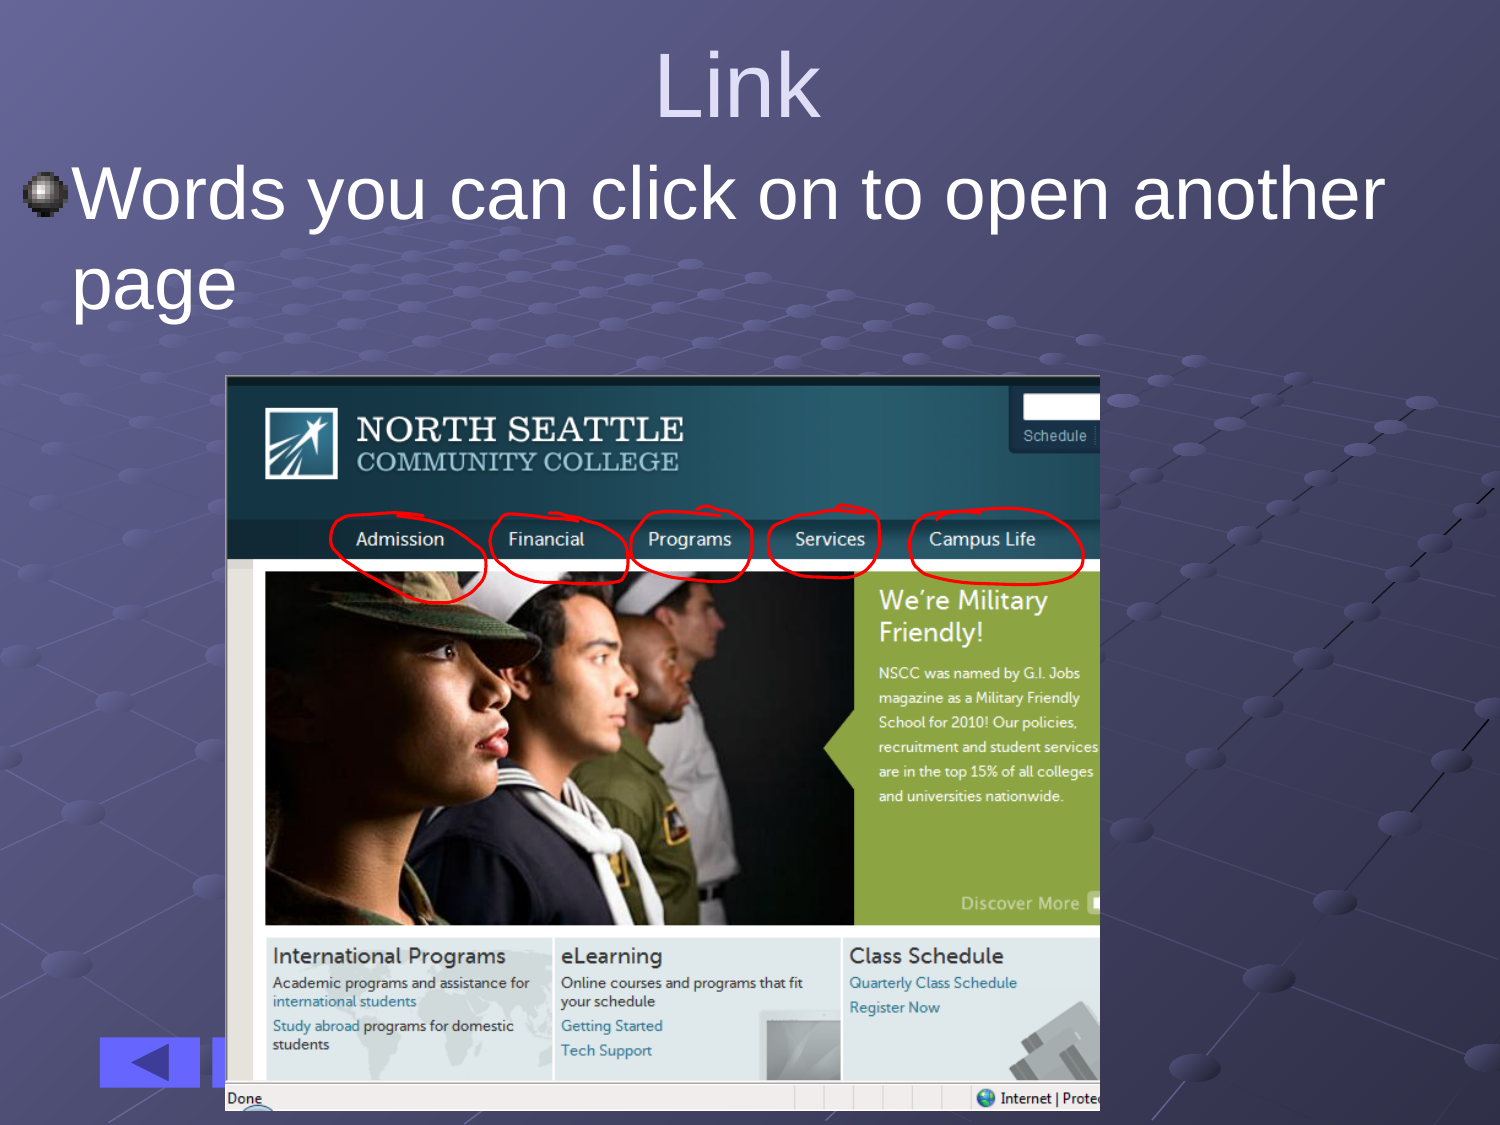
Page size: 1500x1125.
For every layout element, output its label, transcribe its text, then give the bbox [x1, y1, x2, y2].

picture [15, 163, 68, 217]
title Link [62, 12, 1413, 137]
picture [224, 374, 1101, 1111]
list Words you can click on to open another page [0, 137, 1500, 351]
